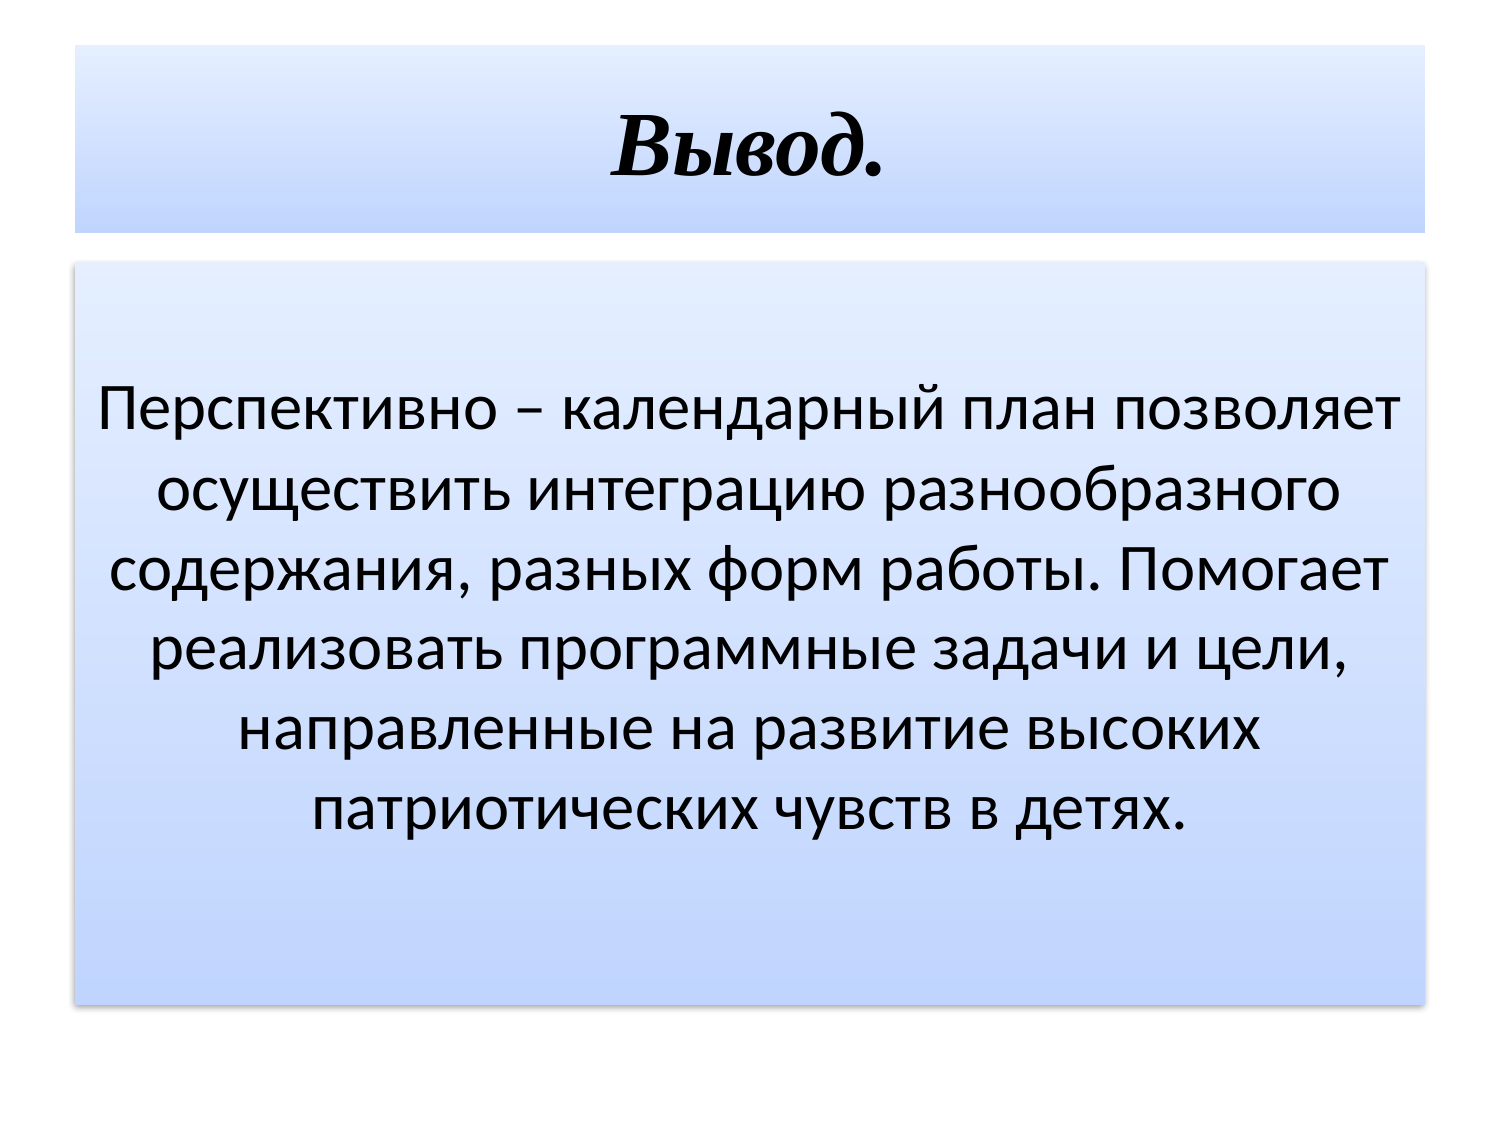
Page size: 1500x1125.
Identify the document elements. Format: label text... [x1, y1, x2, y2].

list Перспективно – календарный план позволяет осуществить интеграцию разнообразного содержания, разных форм работы. Помогает реализовать программные задачи и цели, направленные на развитие высоких патриотических чувств в детях. [74, 262, 1426, 1006]
title Вывод. [74, 44, 1426, 233]
